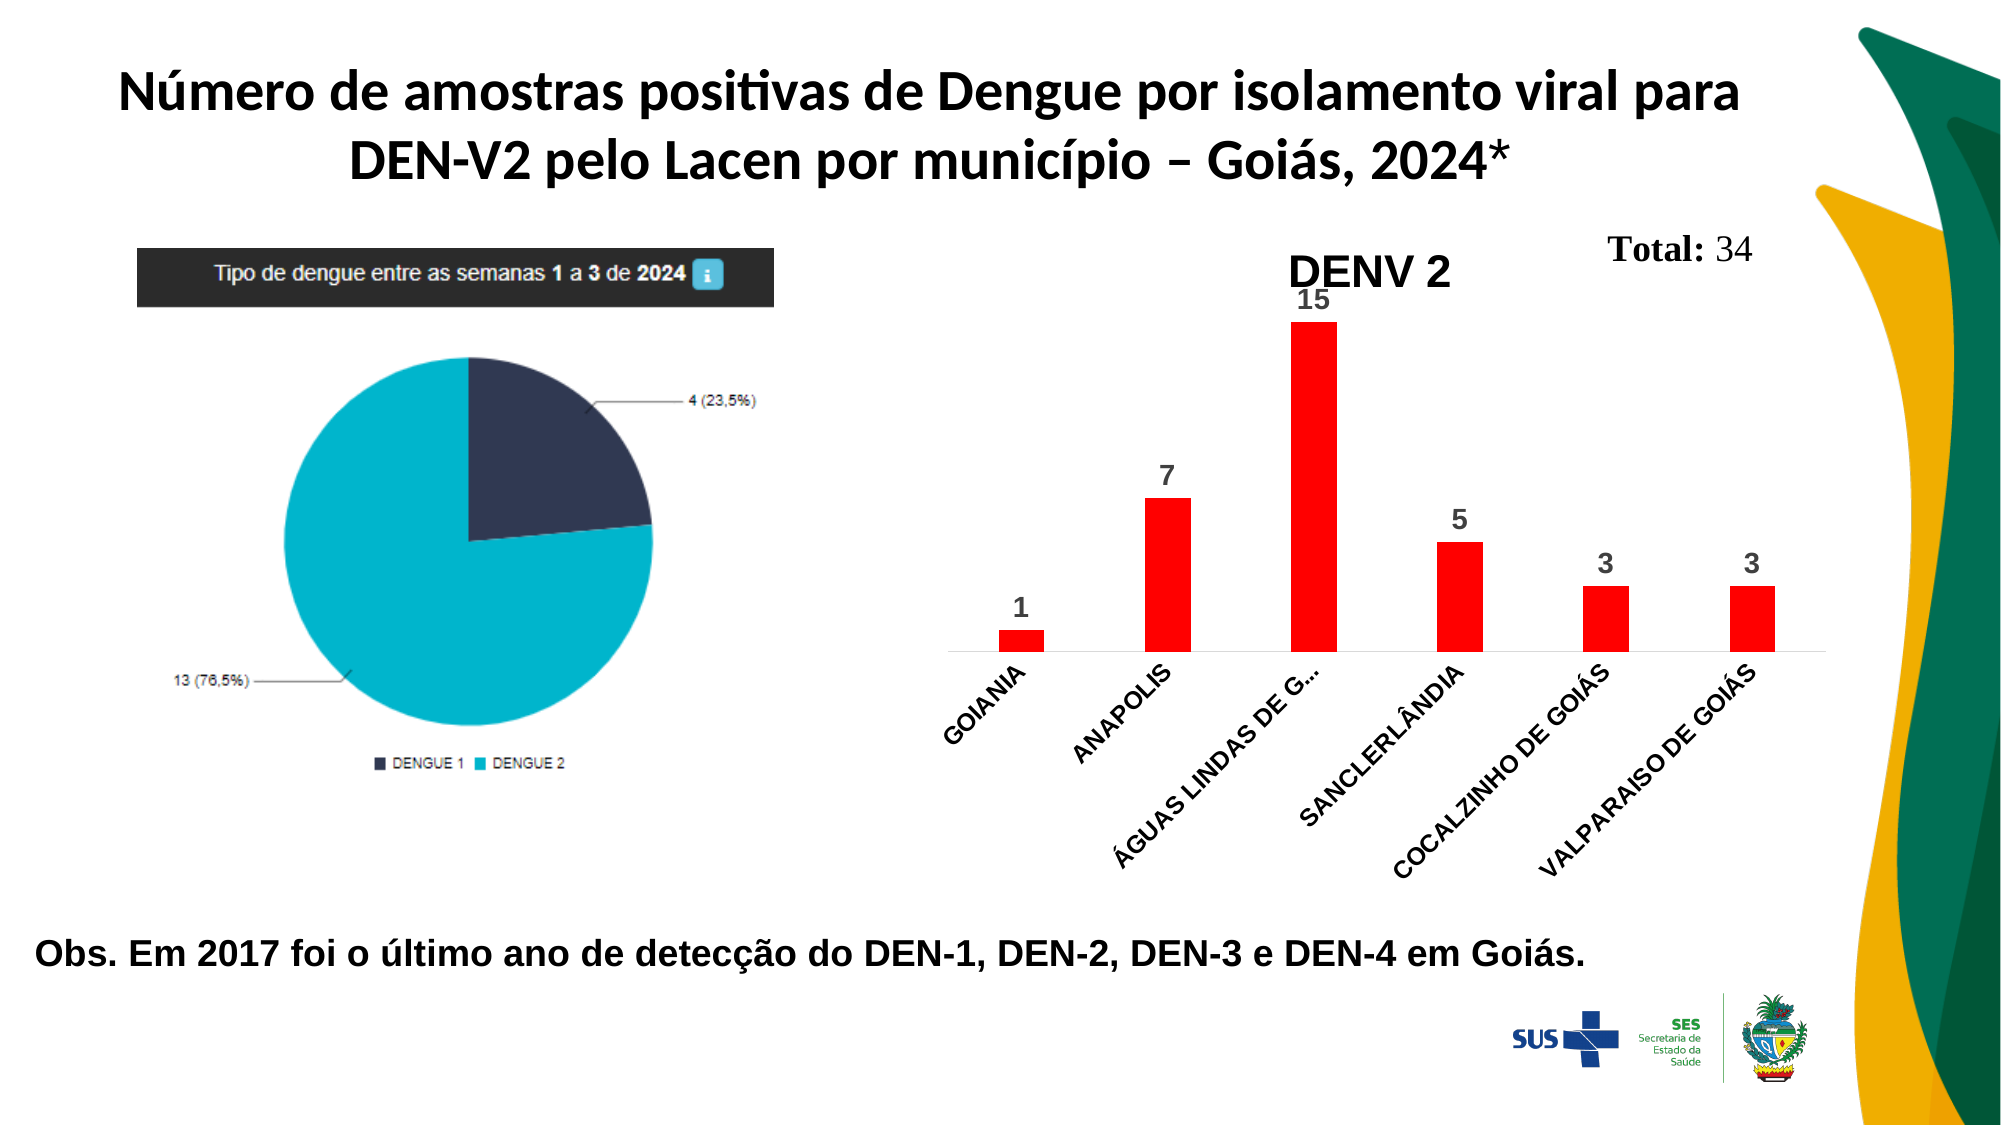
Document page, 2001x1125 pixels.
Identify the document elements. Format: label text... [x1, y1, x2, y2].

text_box Número de amostras positivas de Dengue por isolamento viral para DEN-V2 pelo Lacen por município – Goiás, 2024* [43, 44, 1818, 199]
picture [0, 0, 2001, 1125]
text_box Obs. Em 2017 foi o último ano de detecção do DEN-1, DEN-2, DEN-3 e DEN-4 em Goiás. [19, 920, 1639, 982]
chart [914, 210, 1827, 908]
